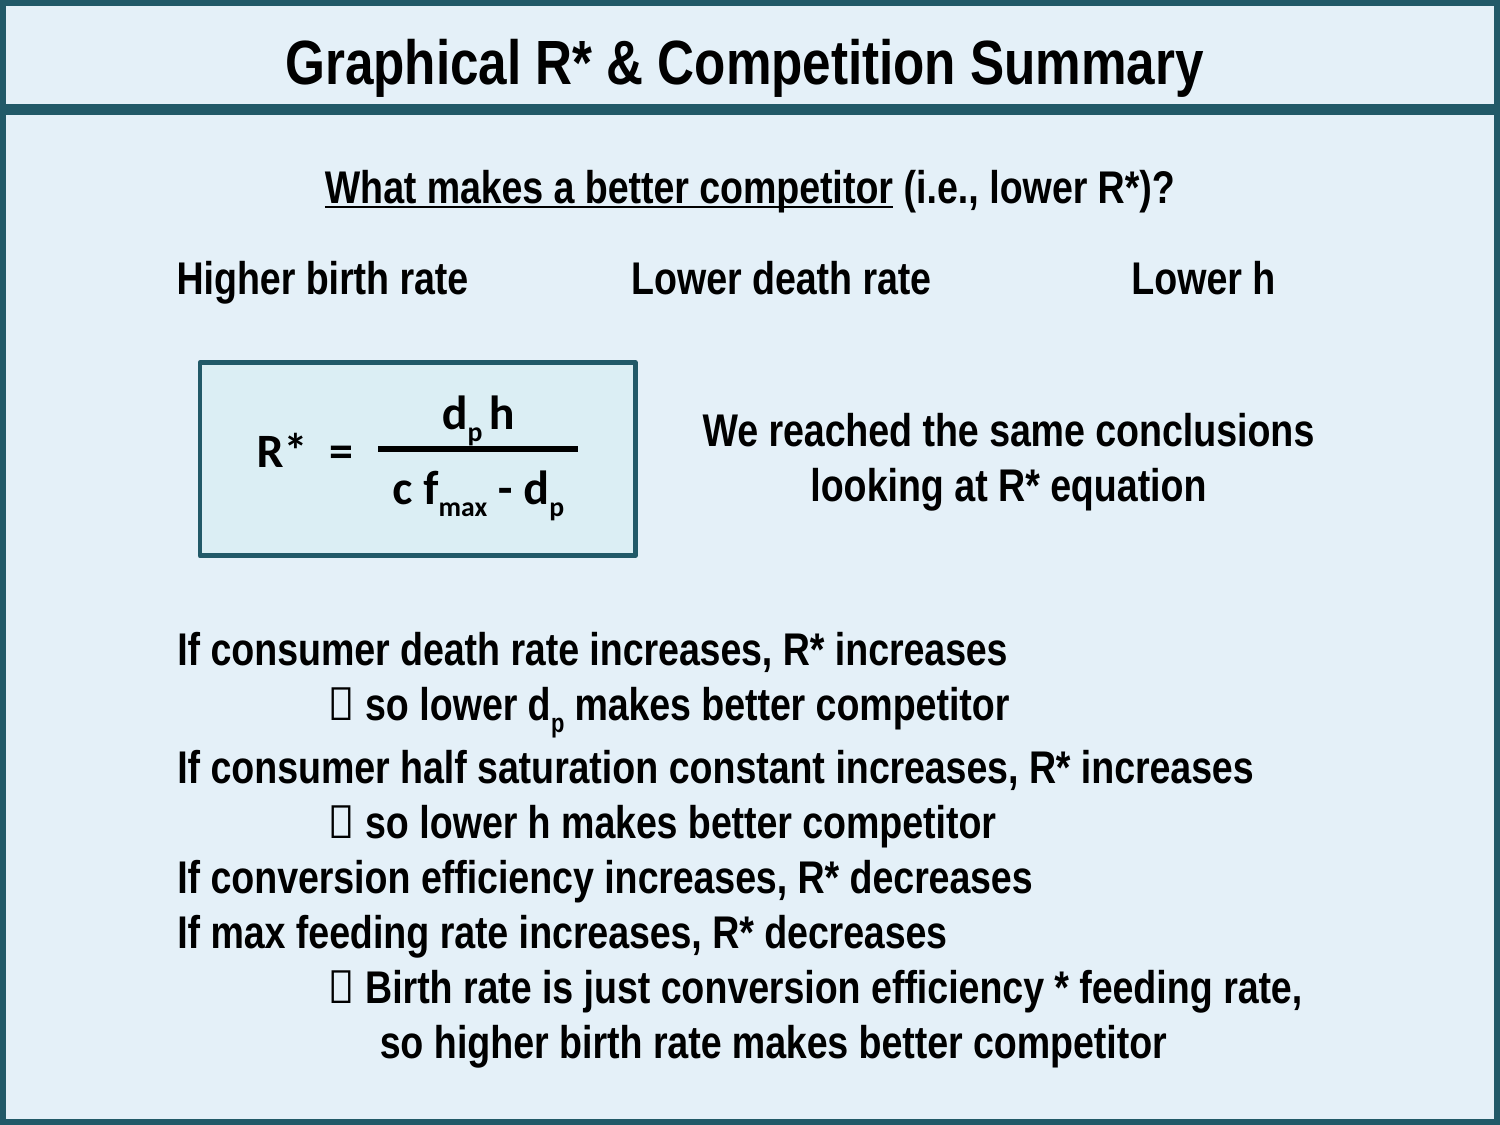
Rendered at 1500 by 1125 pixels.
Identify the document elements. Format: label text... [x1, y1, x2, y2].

text_box If consumer death rate increases, R* increases  so lower dp makes better competitor If consumer half saturation constant increases, R* increases  so lower h makes better competitor If conversion efficiency increases, R* decreases If max feeding rate increases, R* decreases  Birth rate is just conversion efficiency * feeding rate, so higher birth rate makes better competitor [162, 612, 1455, 1075]
text_box Lower death rate [602, 241, 960, 312]
text_box Lower h [1087, 241, 1320, 312]
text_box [199, 362, 1381, 556]
text_box What makes a better competitor (i.e., lower R*)? [45, 149, 1455, 220]
text_box Graphical R* & Competition Summary [110, 15, 1381, 105]
text_box Higher birth rate [137, 241, 508, 312]
